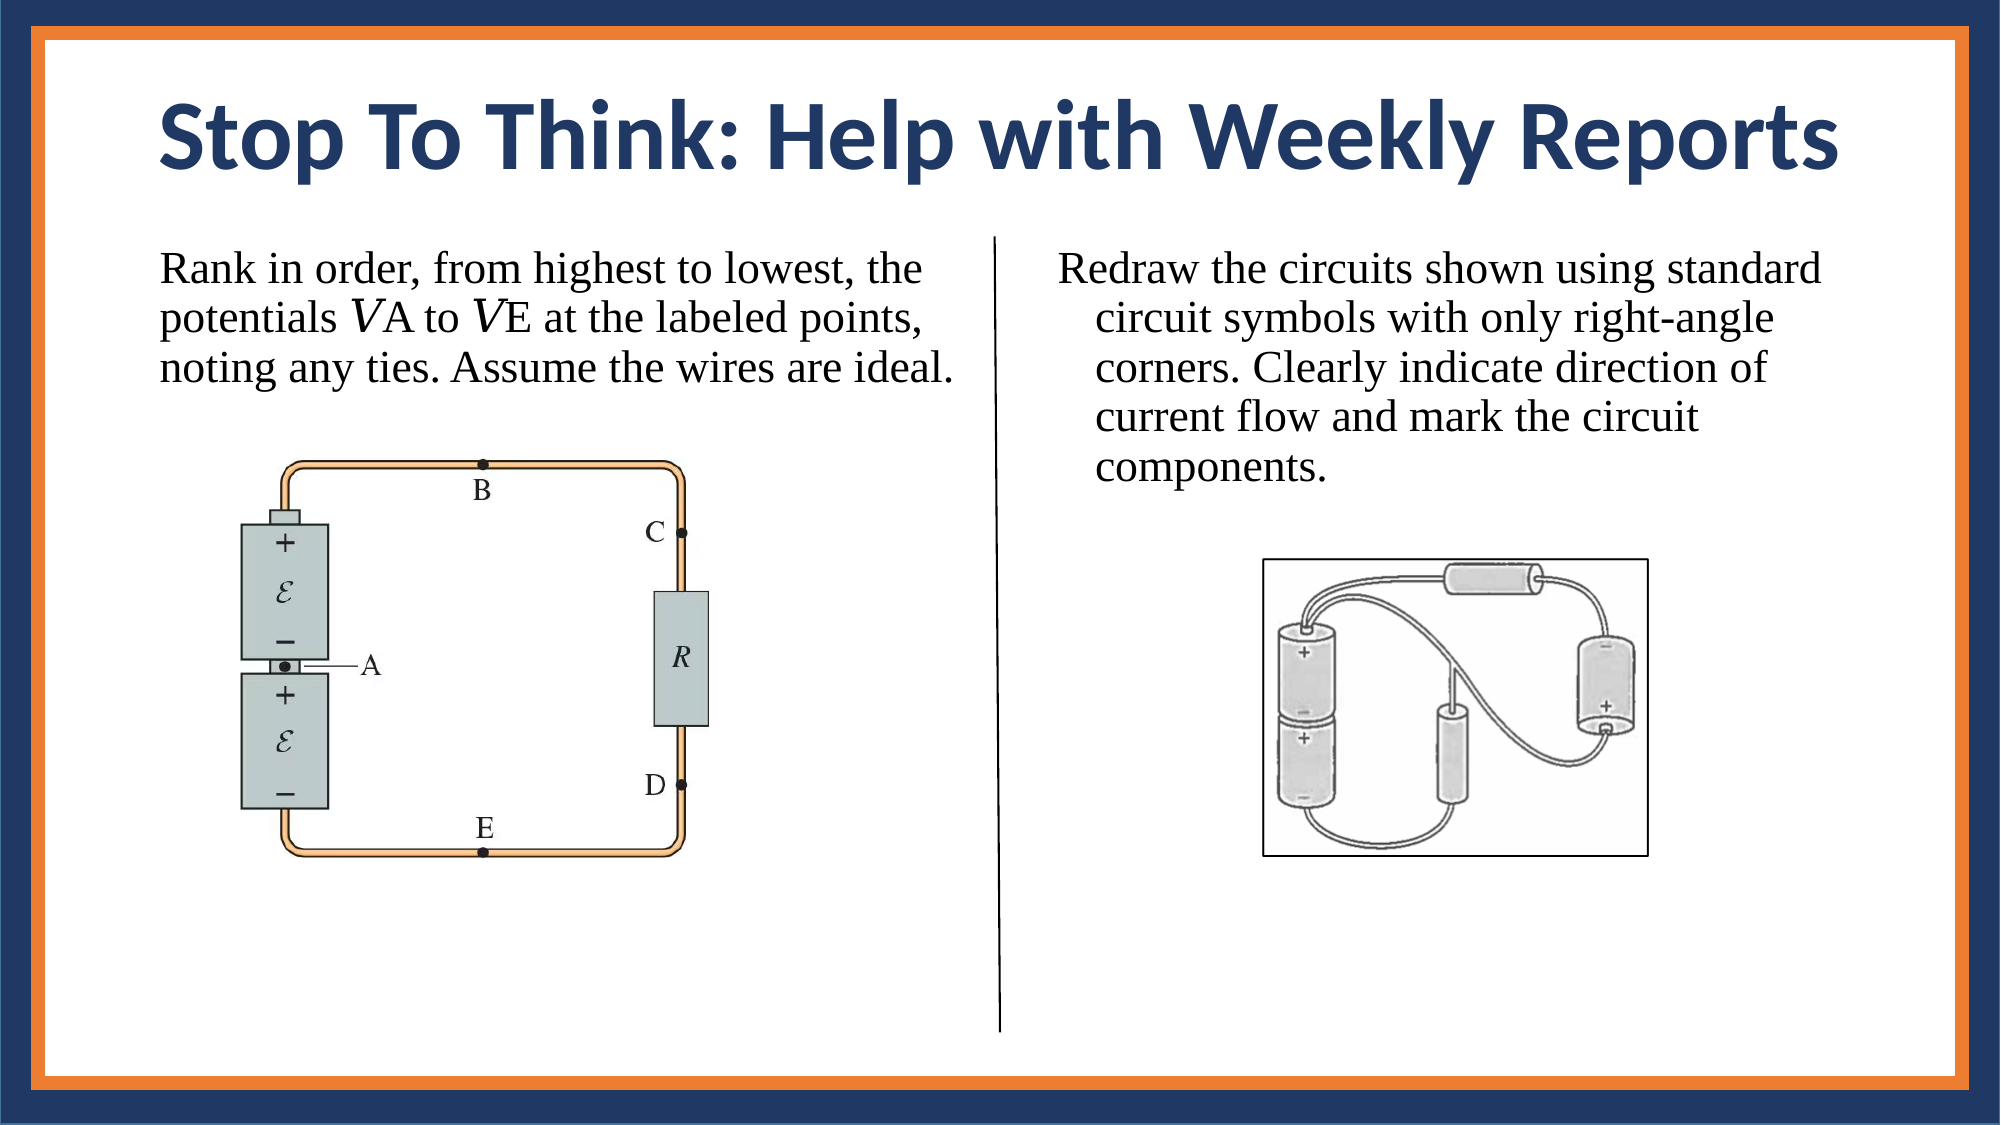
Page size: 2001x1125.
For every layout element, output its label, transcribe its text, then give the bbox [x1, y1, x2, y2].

text_box [0, 253, 532, 1013]
text_box Redraw the circuits shown using standard circuit symbols with only right-angle corners. Clearly indicate direction of current flow and mark the circuit components. [1042, 236, 1863, 518]
text_box Stop To Think: Help with Weekly Reports [94, 62, 1906, 198]
picture [1262, 558, 1649, 857]
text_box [994, 236, 1000, 1033]
text_box [0, 0, 2000, 1125]
picture [240, 457, 709, 858]
text_box Rank in order, from highest to lowest, the potentials 𝑉A to 𝑉E at the labeled points, noting any ties. Assume the wires are ideal. [144, 236, 994, 438]
text_box [37, 32, 1963, 1084]
